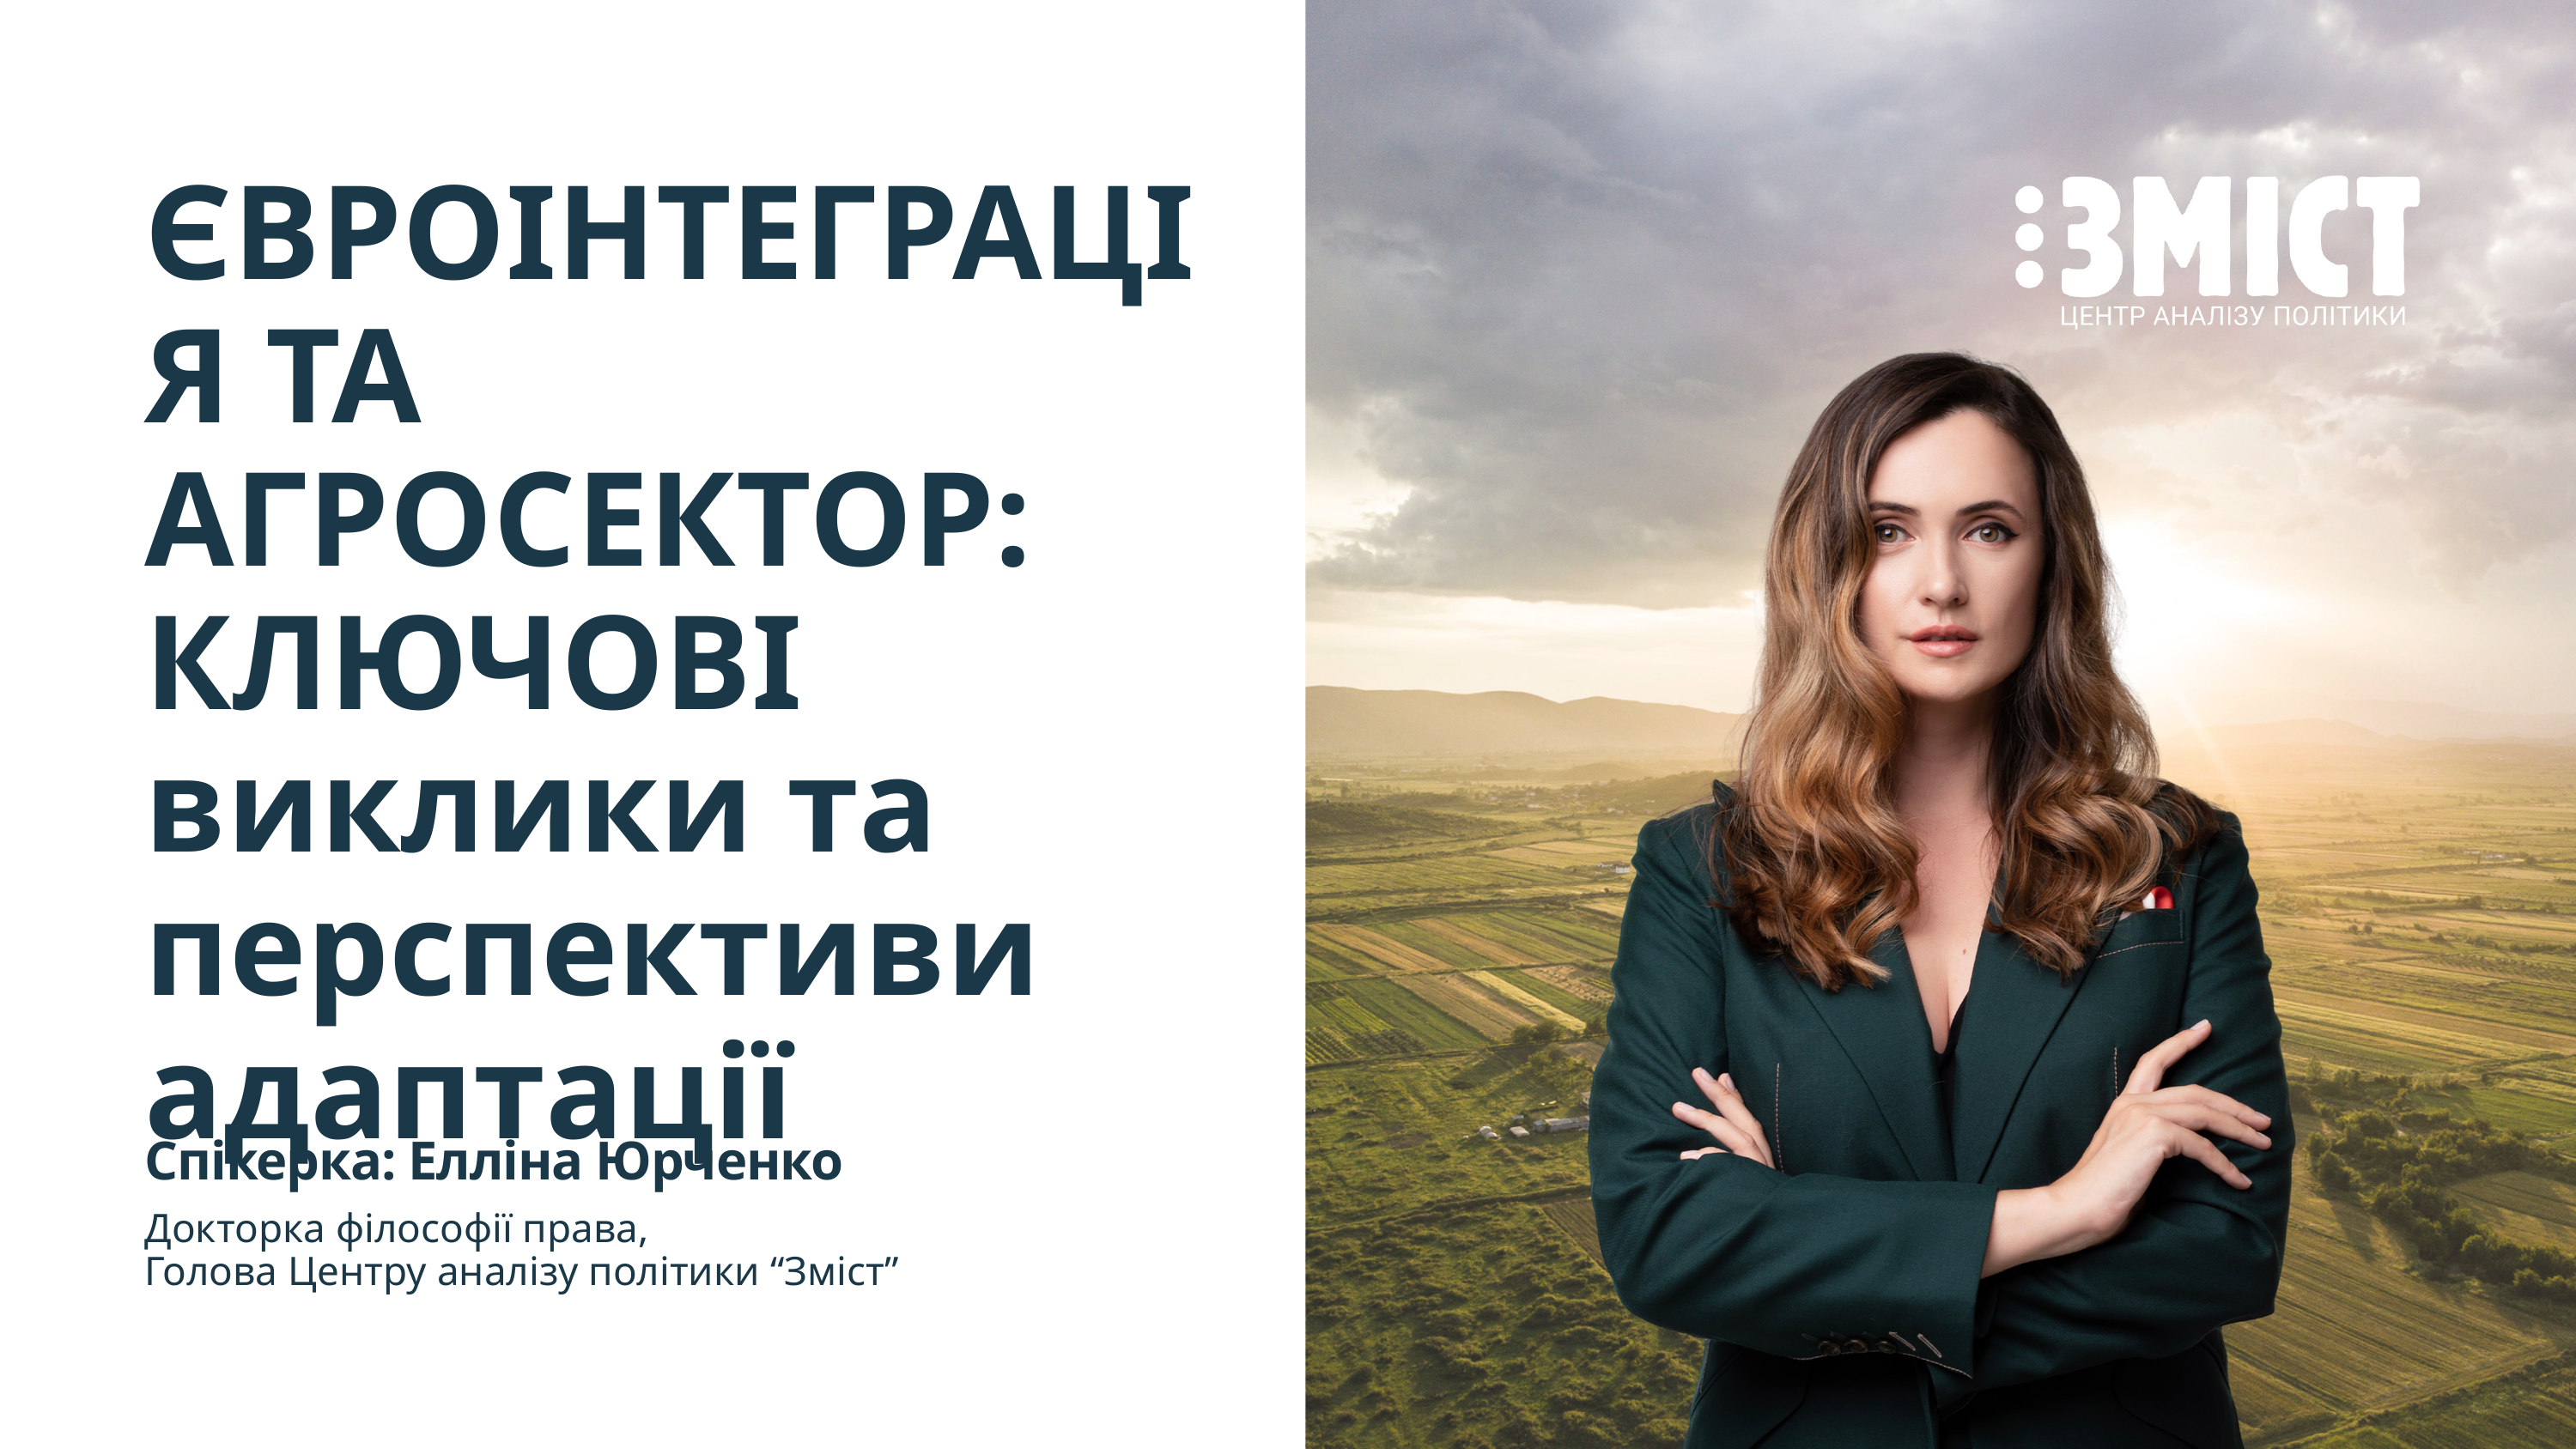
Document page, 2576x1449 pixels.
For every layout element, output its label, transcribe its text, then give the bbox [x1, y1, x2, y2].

text_box ЄВРОІНТЕГРАЦІЯ ТА АГРОСЕКТОР: КЛЮЧОВІ виклики та перспективи адаптації [144, 162, 1218, 1143]
text_box Докторка філософії права, Голова Центру аналізу політики “Зміст” [144, 1207, 1138, 1294]
text_box Спікерка: Елліна Юрченко [144, 1143, 1301, 1191]
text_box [1305, 0, 2576, 1449]
